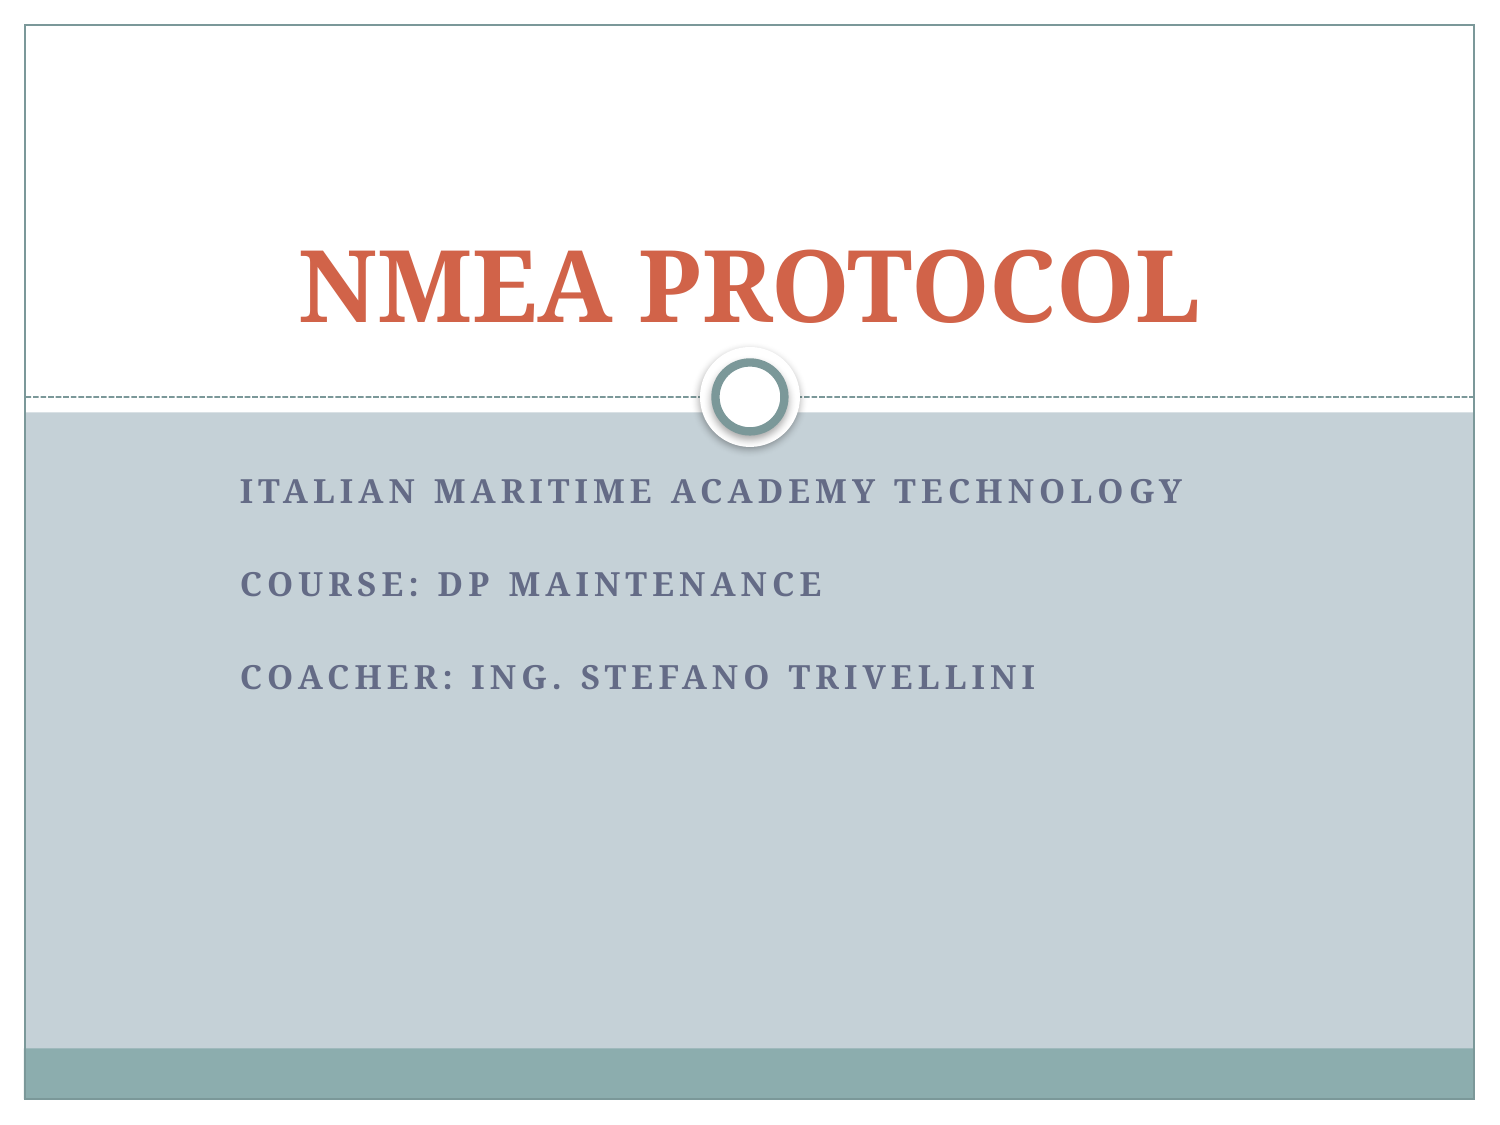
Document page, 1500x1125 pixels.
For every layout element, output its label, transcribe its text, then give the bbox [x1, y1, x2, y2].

title NMEA PROTOCOL [112, 62, 1388, 350]
subtitle Italian Maritime academy technology Course: dp maintenance Coacher: Ing. Stefano trivellini [225, 462, 1275, 750]
